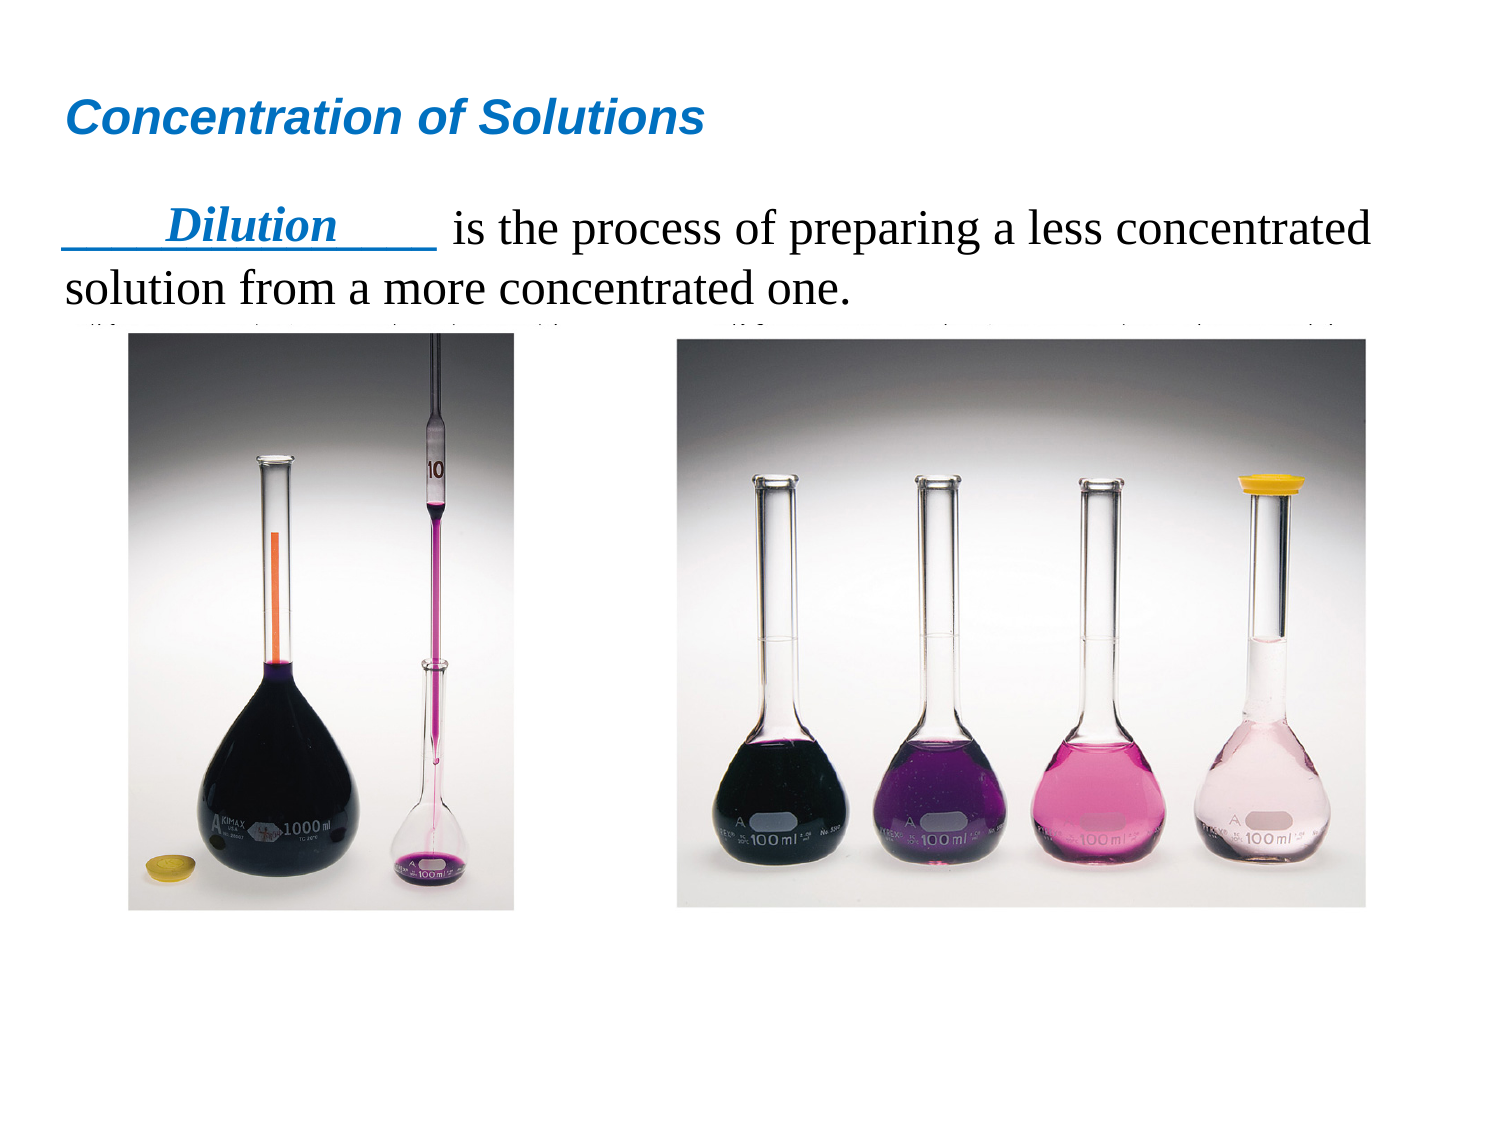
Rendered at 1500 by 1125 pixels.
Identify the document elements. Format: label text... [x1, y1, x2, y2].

picture [674, 324, 1368, 913]
text_box Dilution [150, 184, 354, 259]
text_box _______________ is the process of preparing a less concentrated solution from a more concentrated one. [49, 187, 1475, 323]
picture [74, 324, 562, 913]
text_box Concentration of Solutions [50, 2, 1325, 187]
